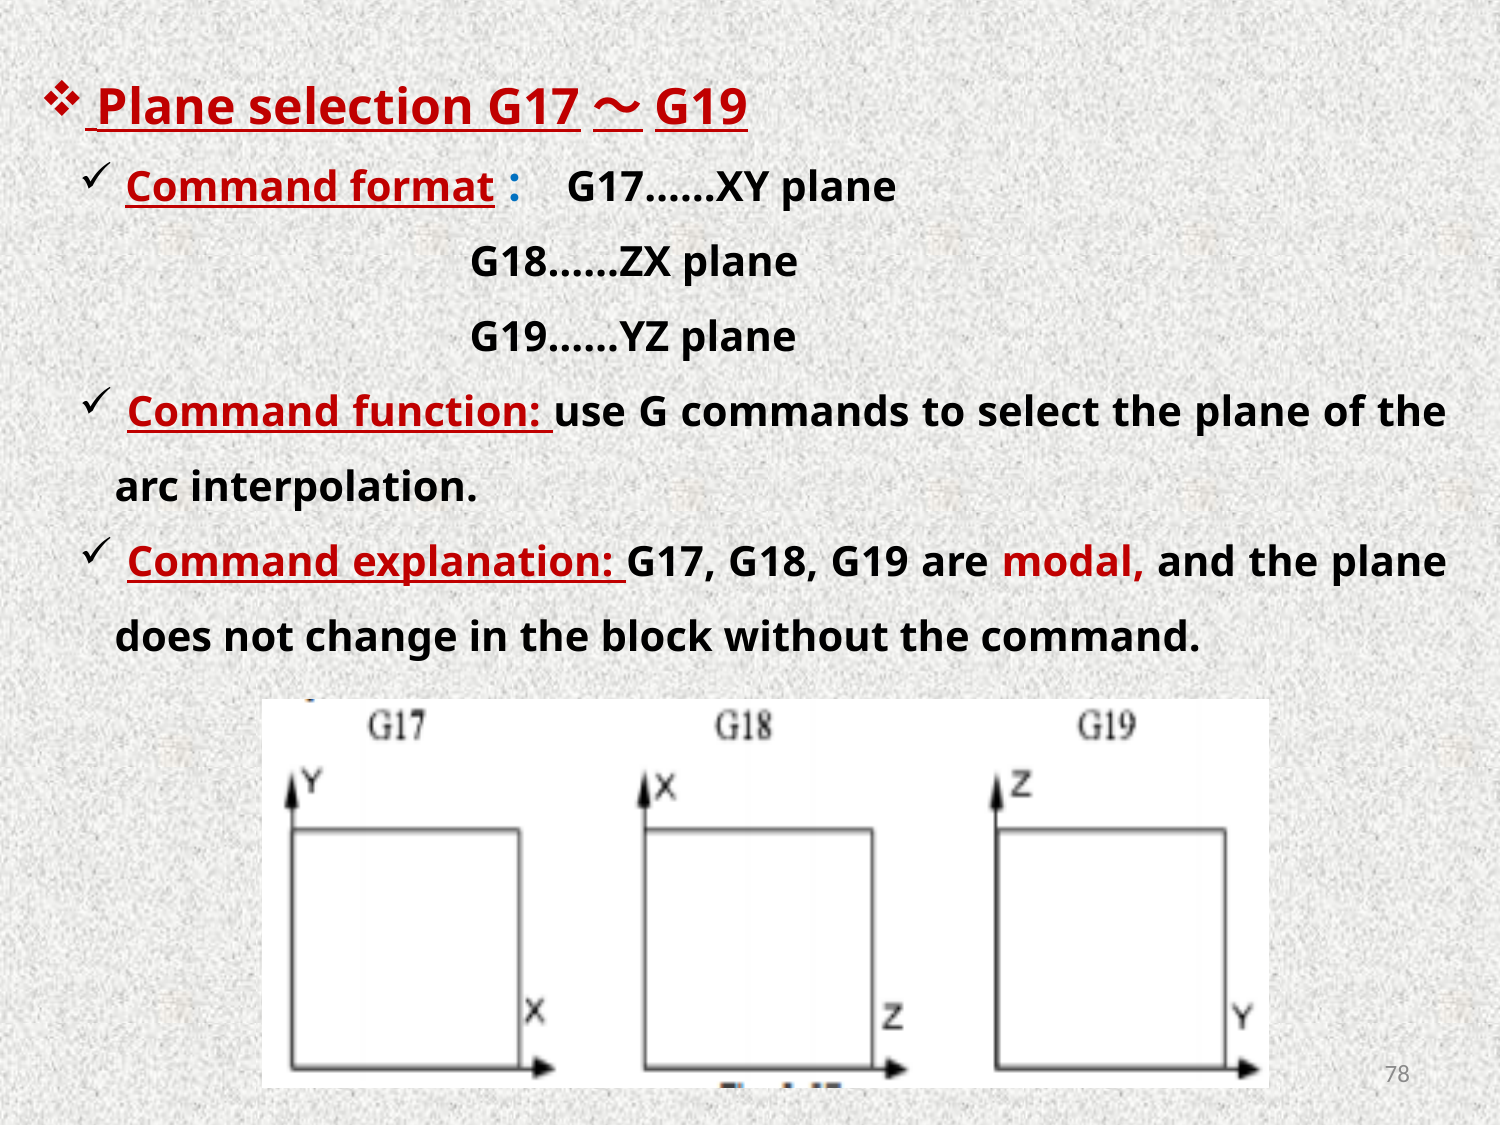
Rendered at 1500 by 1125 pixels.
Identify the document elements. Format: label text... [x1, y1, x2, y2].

text_box Plane selection G17～G19 Command format： G17……XY plane G18……ZX plane G19……YZ plane Command function: use G commands to select the plane of the arc interpolation. Command explanation: G17, G18, G19 are modal, and the plane does not change in the block without the command. [24, 37, 1463, 668]
picture [0, 0, 1500, 1125]
slide_number 78 [1074, 1042, 1425, 1103]
